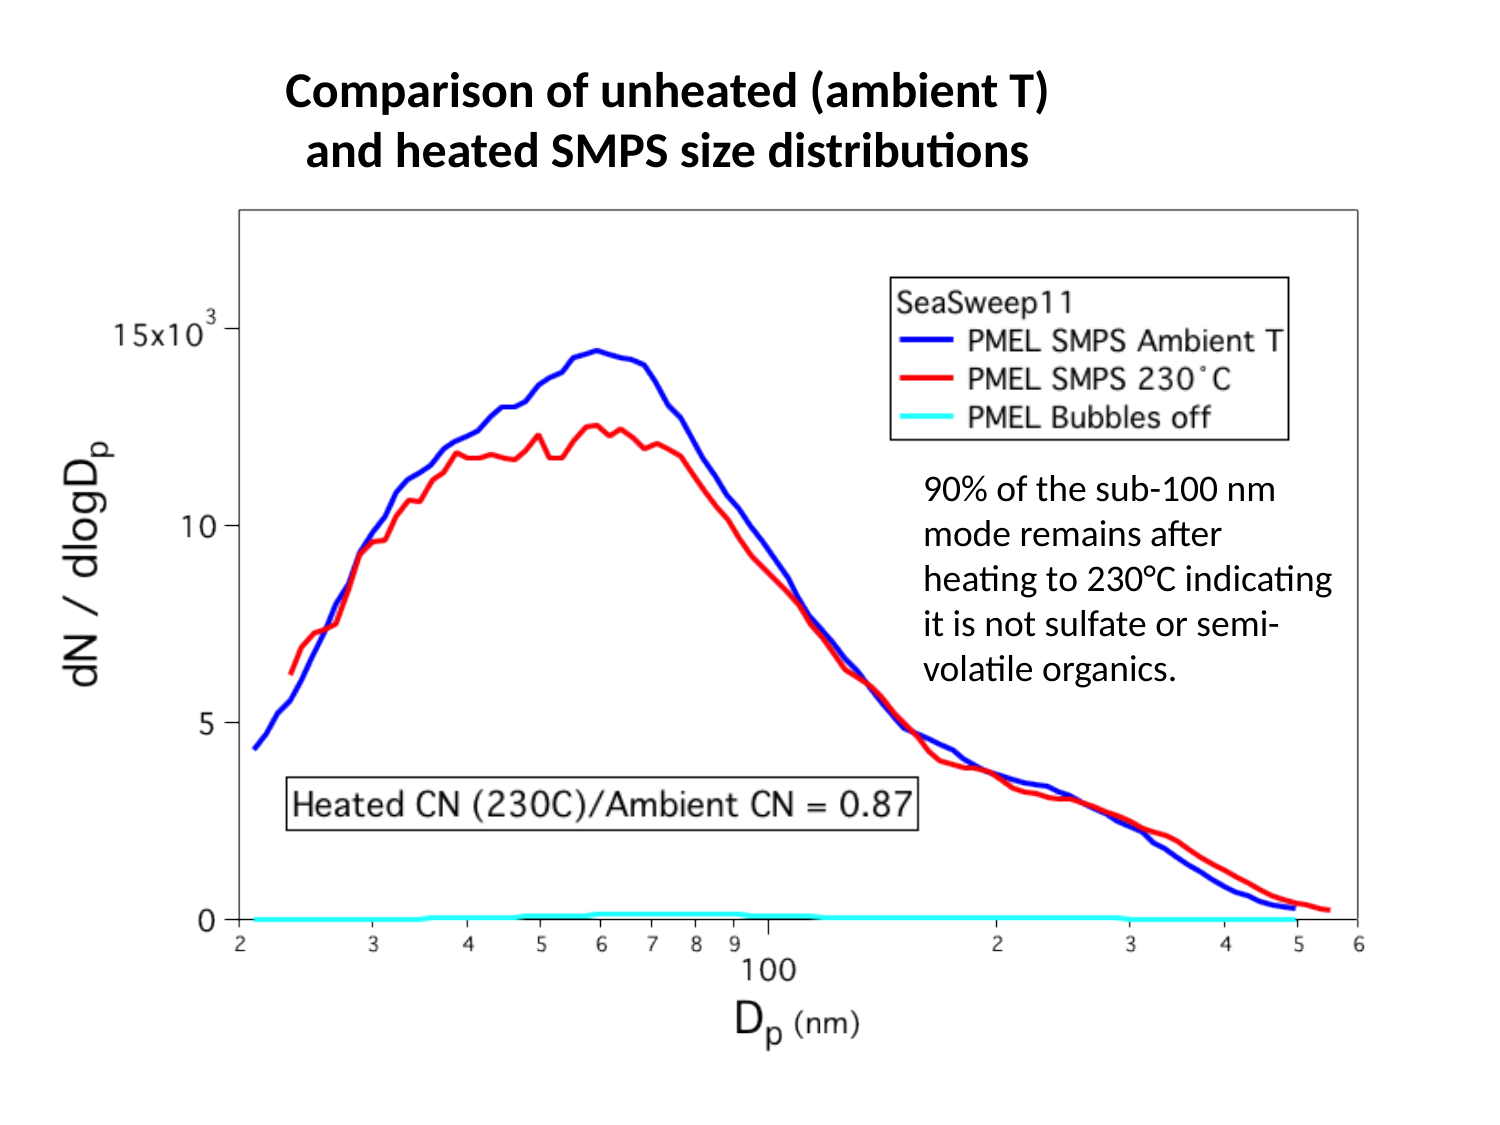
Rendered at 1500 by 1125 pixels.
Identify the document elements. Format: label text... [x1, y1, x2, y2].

text_box Comparison of unheated (ambient T) and heated SMPS size distributions [227, 49, 1109, 171]
picture [16, 173, 1434, 1055]
